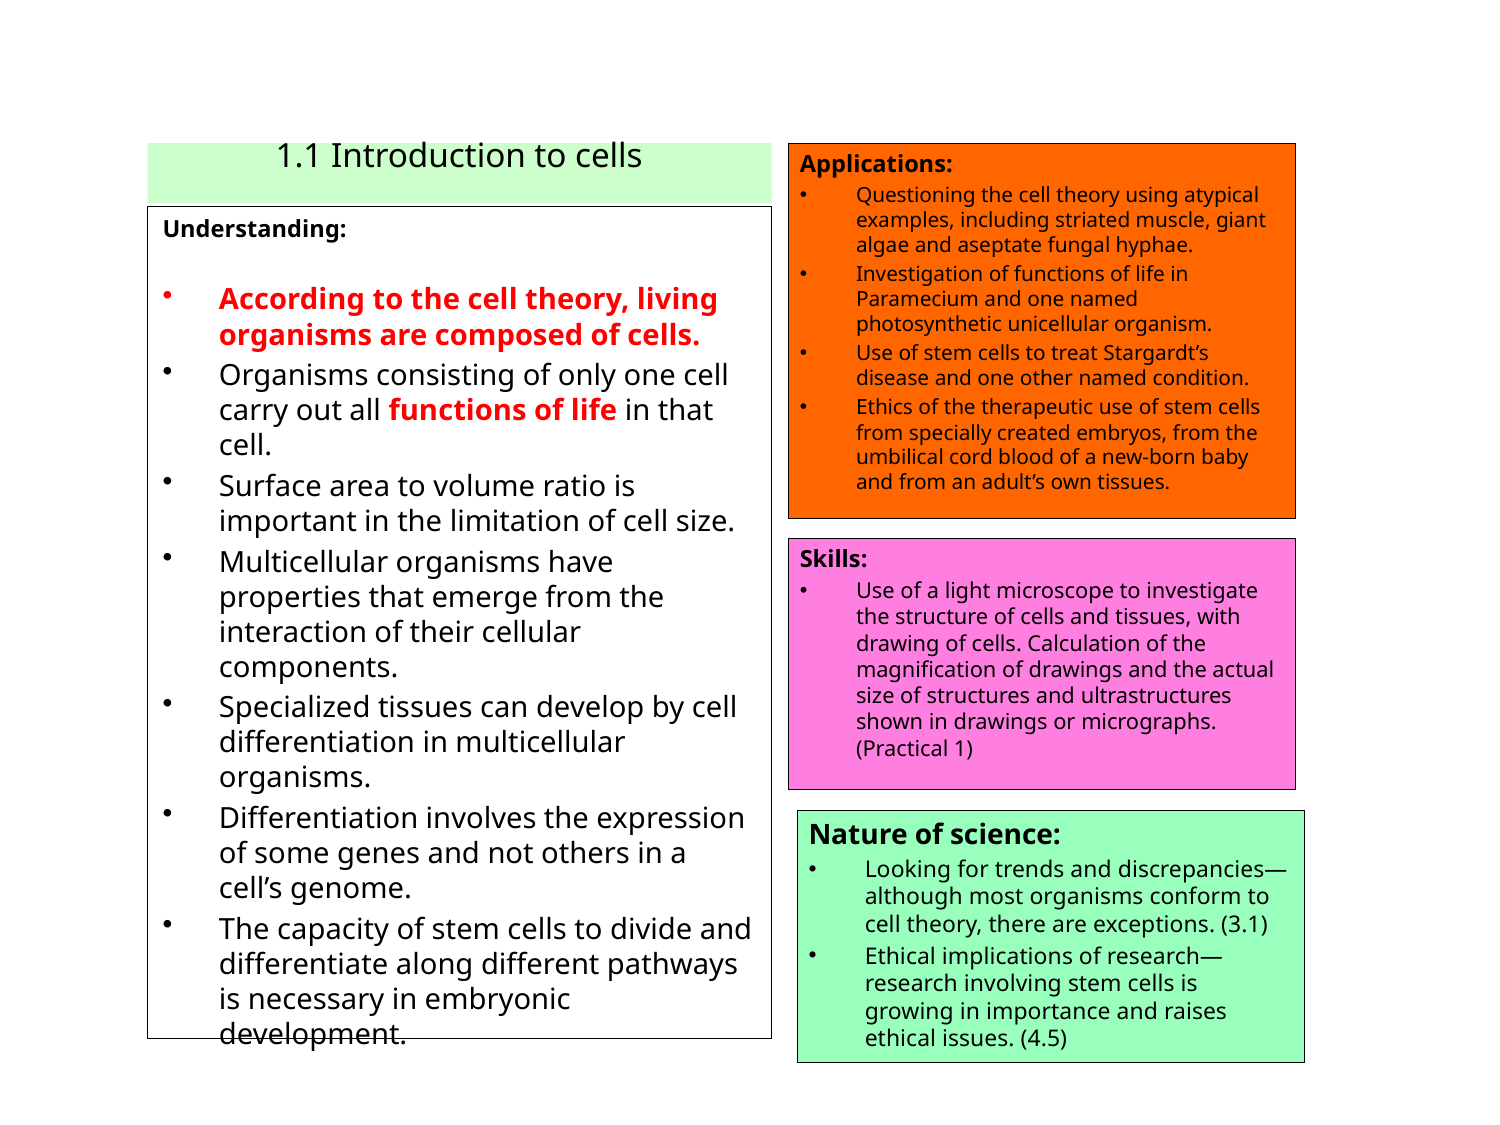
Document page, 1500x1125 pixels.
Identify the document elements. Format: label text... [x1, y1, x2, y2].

text_box Applications: Questioning the cell theory using atypical examples, including striated muscle, giant algae and aseptate fungal hyphae. Investigation of functions of life in Paramecium and one named photosynthetic unicellular organism. Use of stem cells to treat Stargardt’s disease and one other named condition. Ethics of the therapeutic use of stem cells from specially created embryos, from the umbilical cord blood of a new-born baby and from an adult’s own tissues. [788, 143, 1296, 519]
list Understanding: According to the cell theory, living organisms are composed of cells. Organisms consisting of only one cell carry out all functions of life in that cell. Surface area to volume ratio is important in the limitation of cell size. Multicellular organisms have properties that emerge from the interaction of their cellular components. Specialized tissues can develop by cell differentiation in multicellular organisms. Differentiation involves the expression of some genes and not others in a cell’s genome. The capacity of stem cells to divide and differentiate along different pathways is necessary in embryonic development. [147, 206, 772, 1039]
text_box Nature of science: Looking for trends and discrepancies—although most organisms conform to cell theory, there are exceptions. (3.1) Ethical implications of research—research involving stem cells is growing in importance and raises ethical issues. (4.5) [797, 810, 1305, 1063]
title 1.1 Introduction to cells [147, 143, 772, 204]
text_box Skills: Use of a light microscope to investigate the structure of cells and tissues, with drawing of cells. Calculation of the magnification of drawings and the actual size of structures and ultrastructures shown in drawings or micrographs. (Practical 1) [788, 538, 1296, 790]
